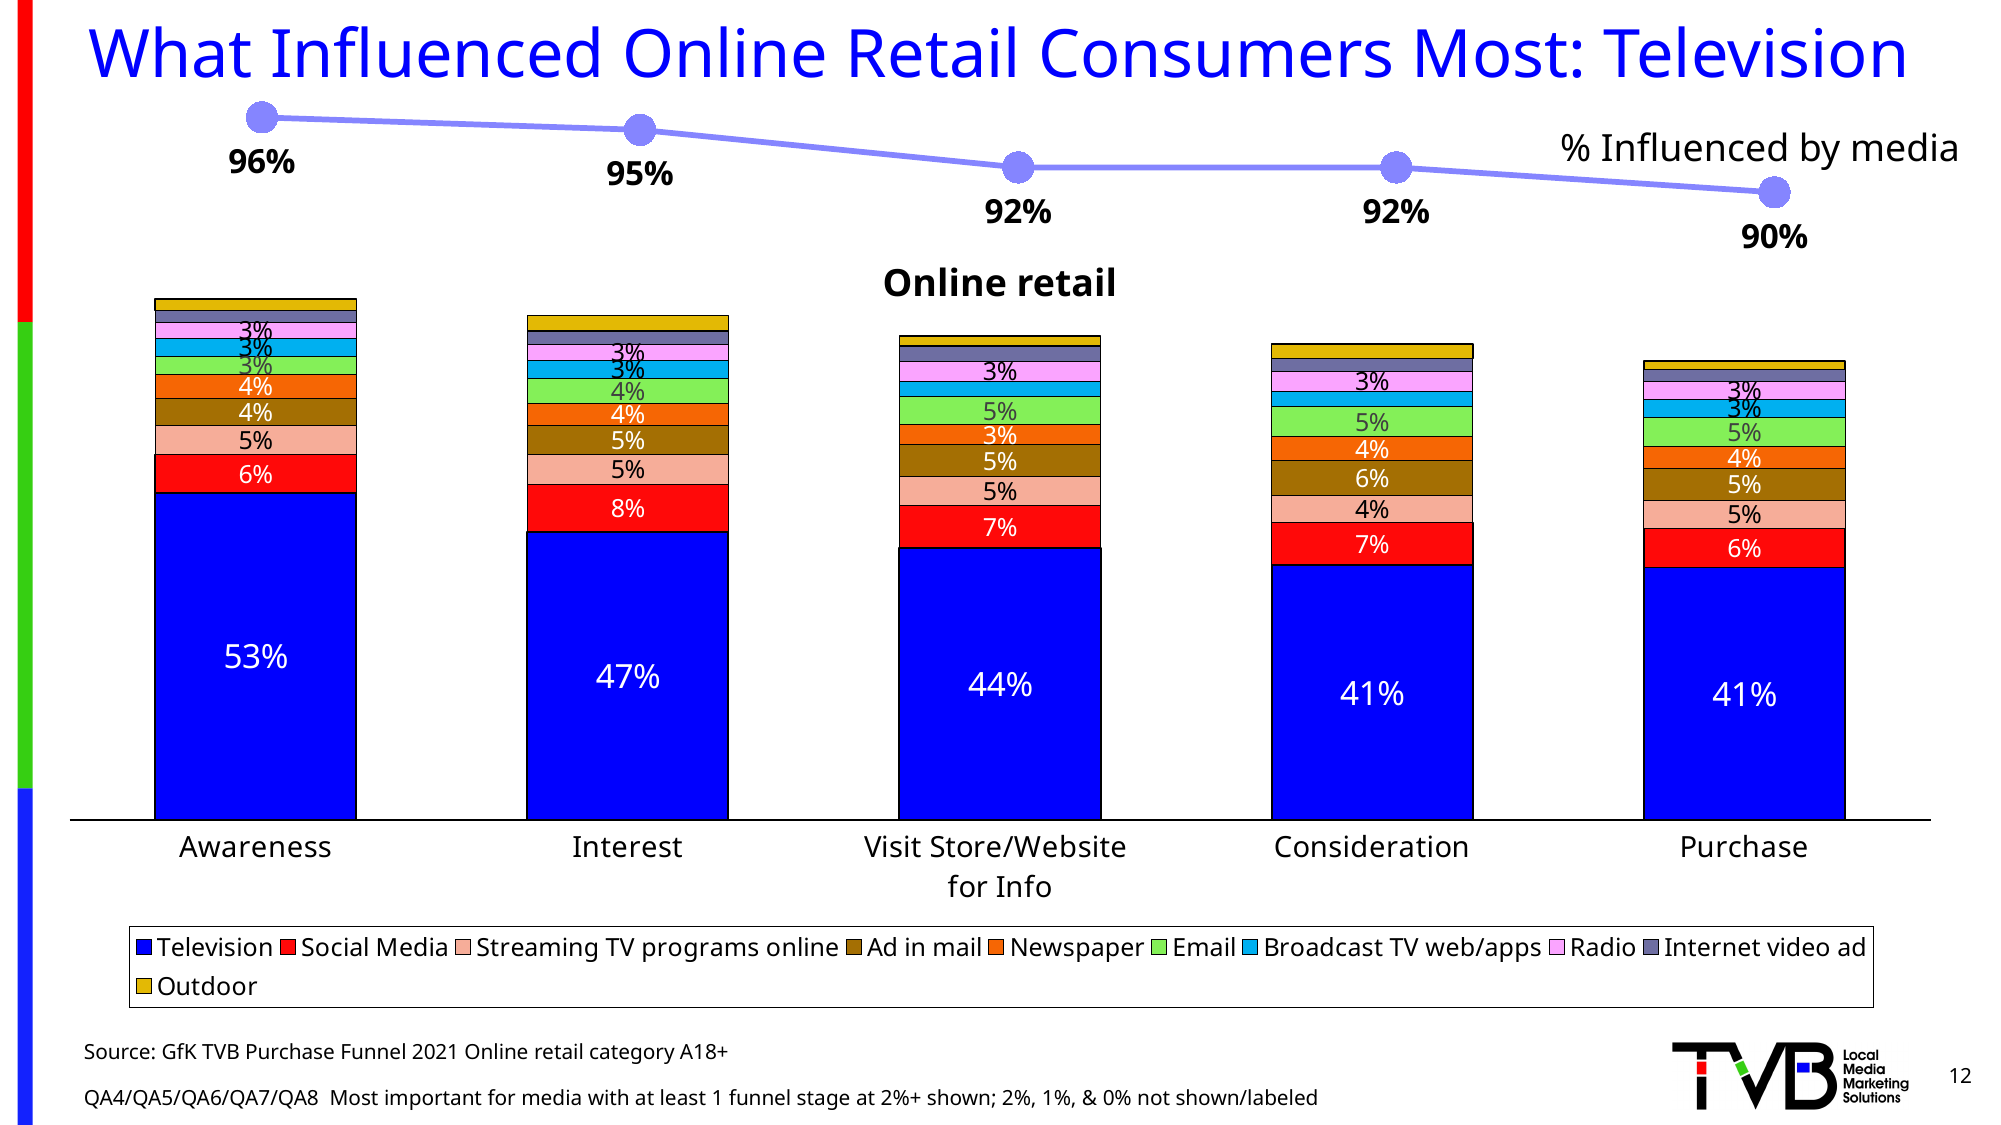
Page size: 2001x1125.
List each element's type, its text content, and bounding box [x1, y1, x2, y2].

list Source: GfK TVB Purchase Funnel 2021 Online retail category A18+ QA4/QA5/QA6/QA7/QA8 Most important for media with at least 1 funnel stage at 2%+ shown; 2%, 1%, & 0% not shown/labeled [68, 1044, 1506, 1118]
title What Influenced Online Retail Consumers Most: Television [68, 12, 1932, 58]
chart [49, 60, 1987, 1036]
slide_number 12 [1824, 1046, 1988, 1107]
picture [1672, 1042, 1909, 1110]
